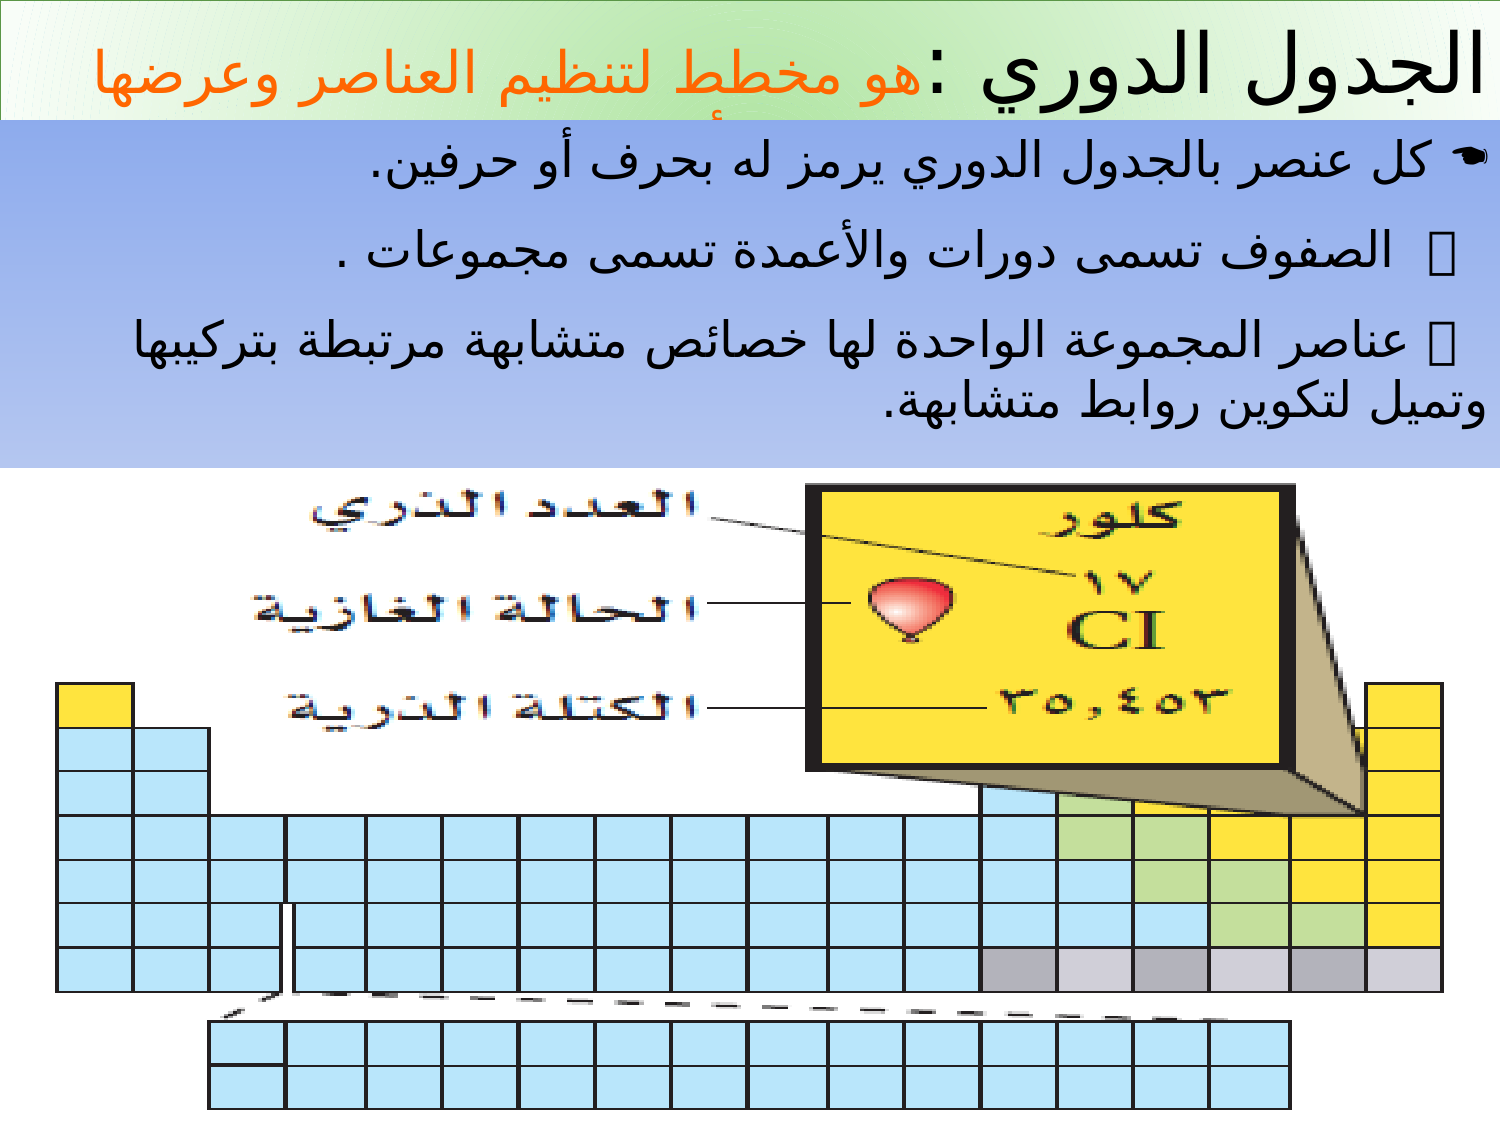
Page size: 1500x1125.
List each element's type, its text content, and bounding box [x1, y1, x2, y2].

text_box الجدول الدوري :هو مخطط لتنظيم العناصر وعرضها بناءً على خصائصها في صفوف وأعمدة [0, 0, 1500, 120]
text_box كل عنصر بالجدول الدوري يرمز له بحرف أو حرفين.  الصفوف تسمى دورات والأعمدة تسمى مجموعات .  عناصر المجموعة الواحدة لها خصائص متشابهة مرتبطة بتركيبها وتميل لتكوين روابط متشابهة.  لكل عنصر خصائص مختلفة تعتمد على عدد دقائق الذرة فيه. [0, 120, 1500, 468]
picture [0, 468, 1500, 1125]
